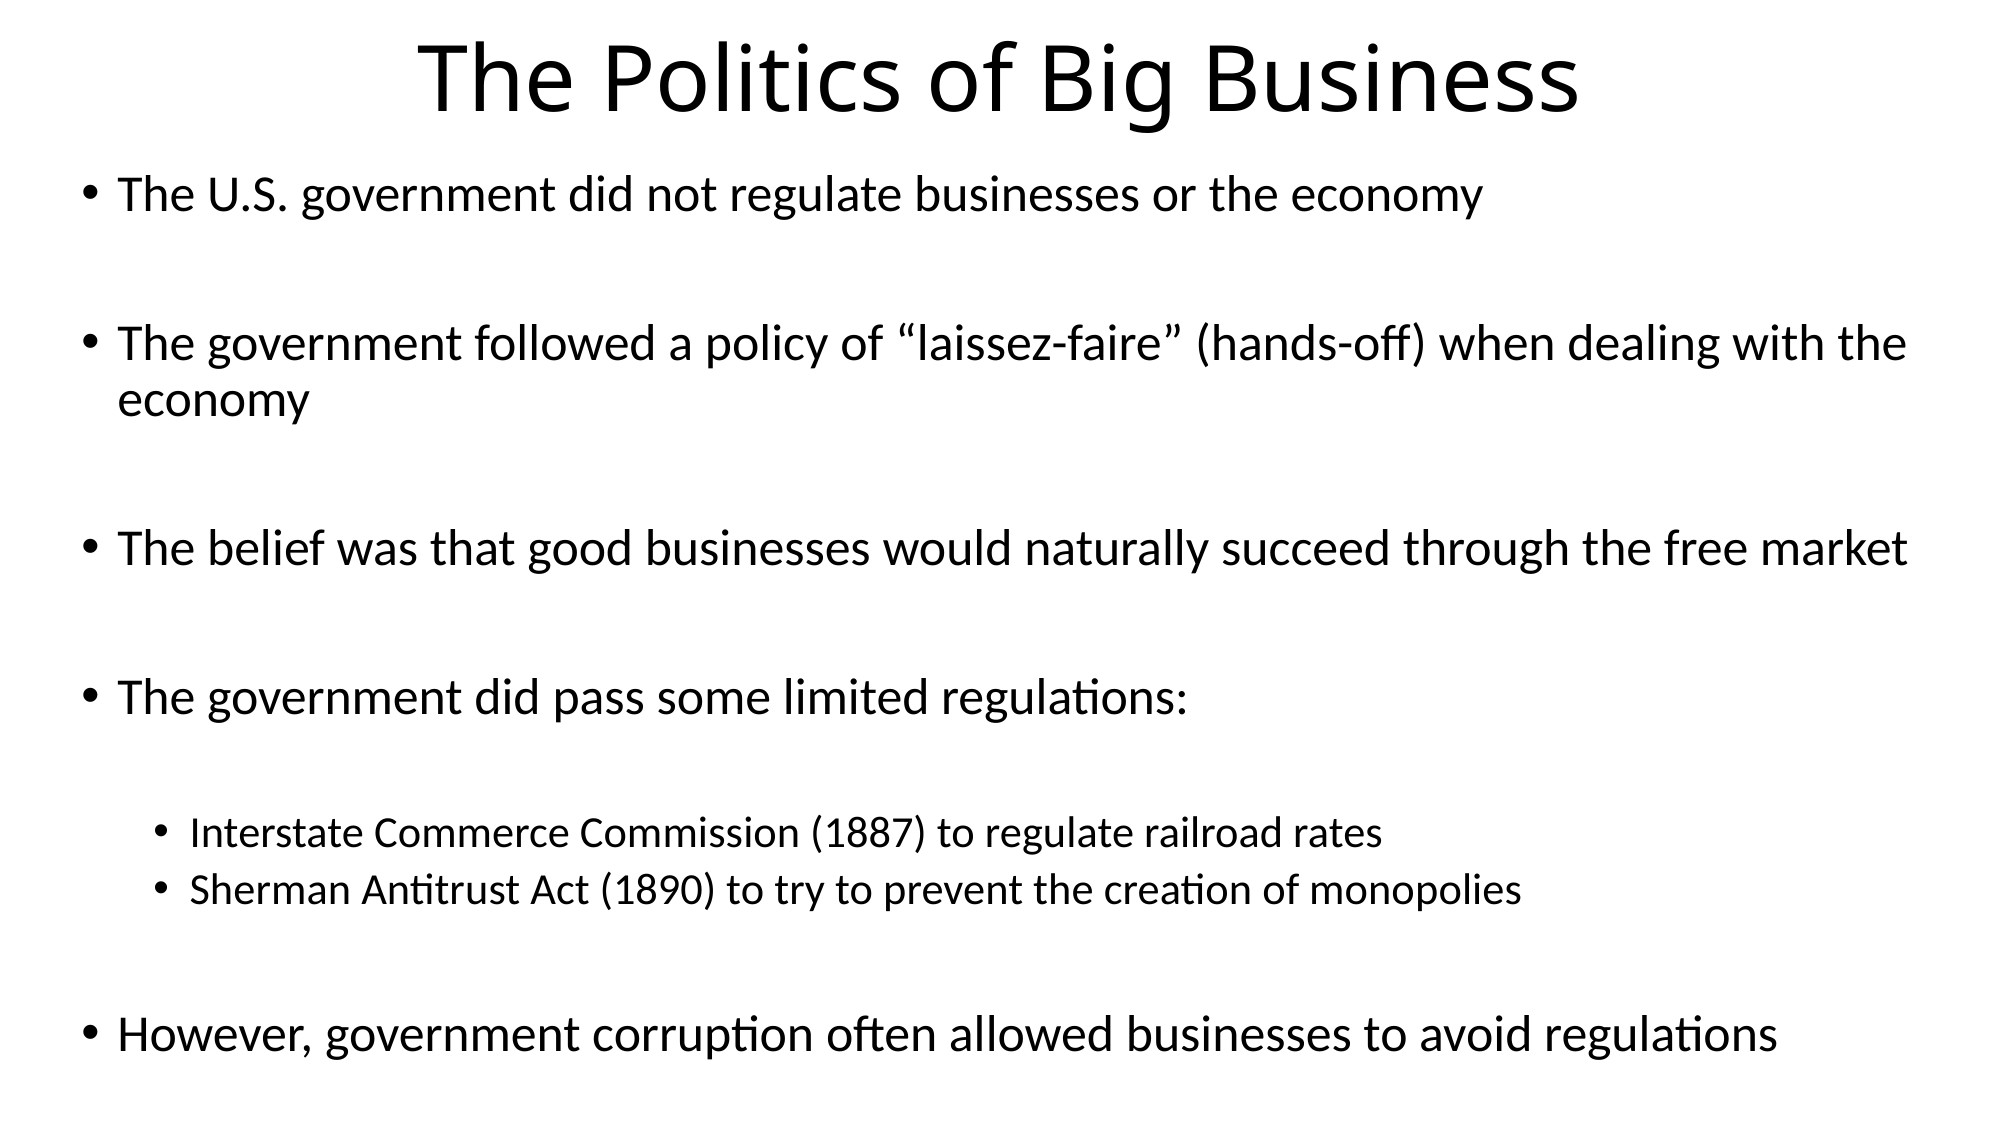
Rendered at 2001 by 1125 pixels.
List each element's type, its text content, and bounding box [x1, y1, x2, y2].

title The Politics of Big Business [137, 3, 1863, 159]
list The U.S. government did not regulate businesses or the economy The government followed a policy of “laissez-faire” (hands-off) when dealing with the economy The belief was that good businesses would naturally succeed through the free market The government did pass some limited regulations: Interstate Commerce Commission (1887) to regulate railroad rates Sherman Antitrust Act (1890) to try to prevent the creation of monopolies However, government corruption often allowed businesses to avoid regulations [66, 159, 1931, 1092]
